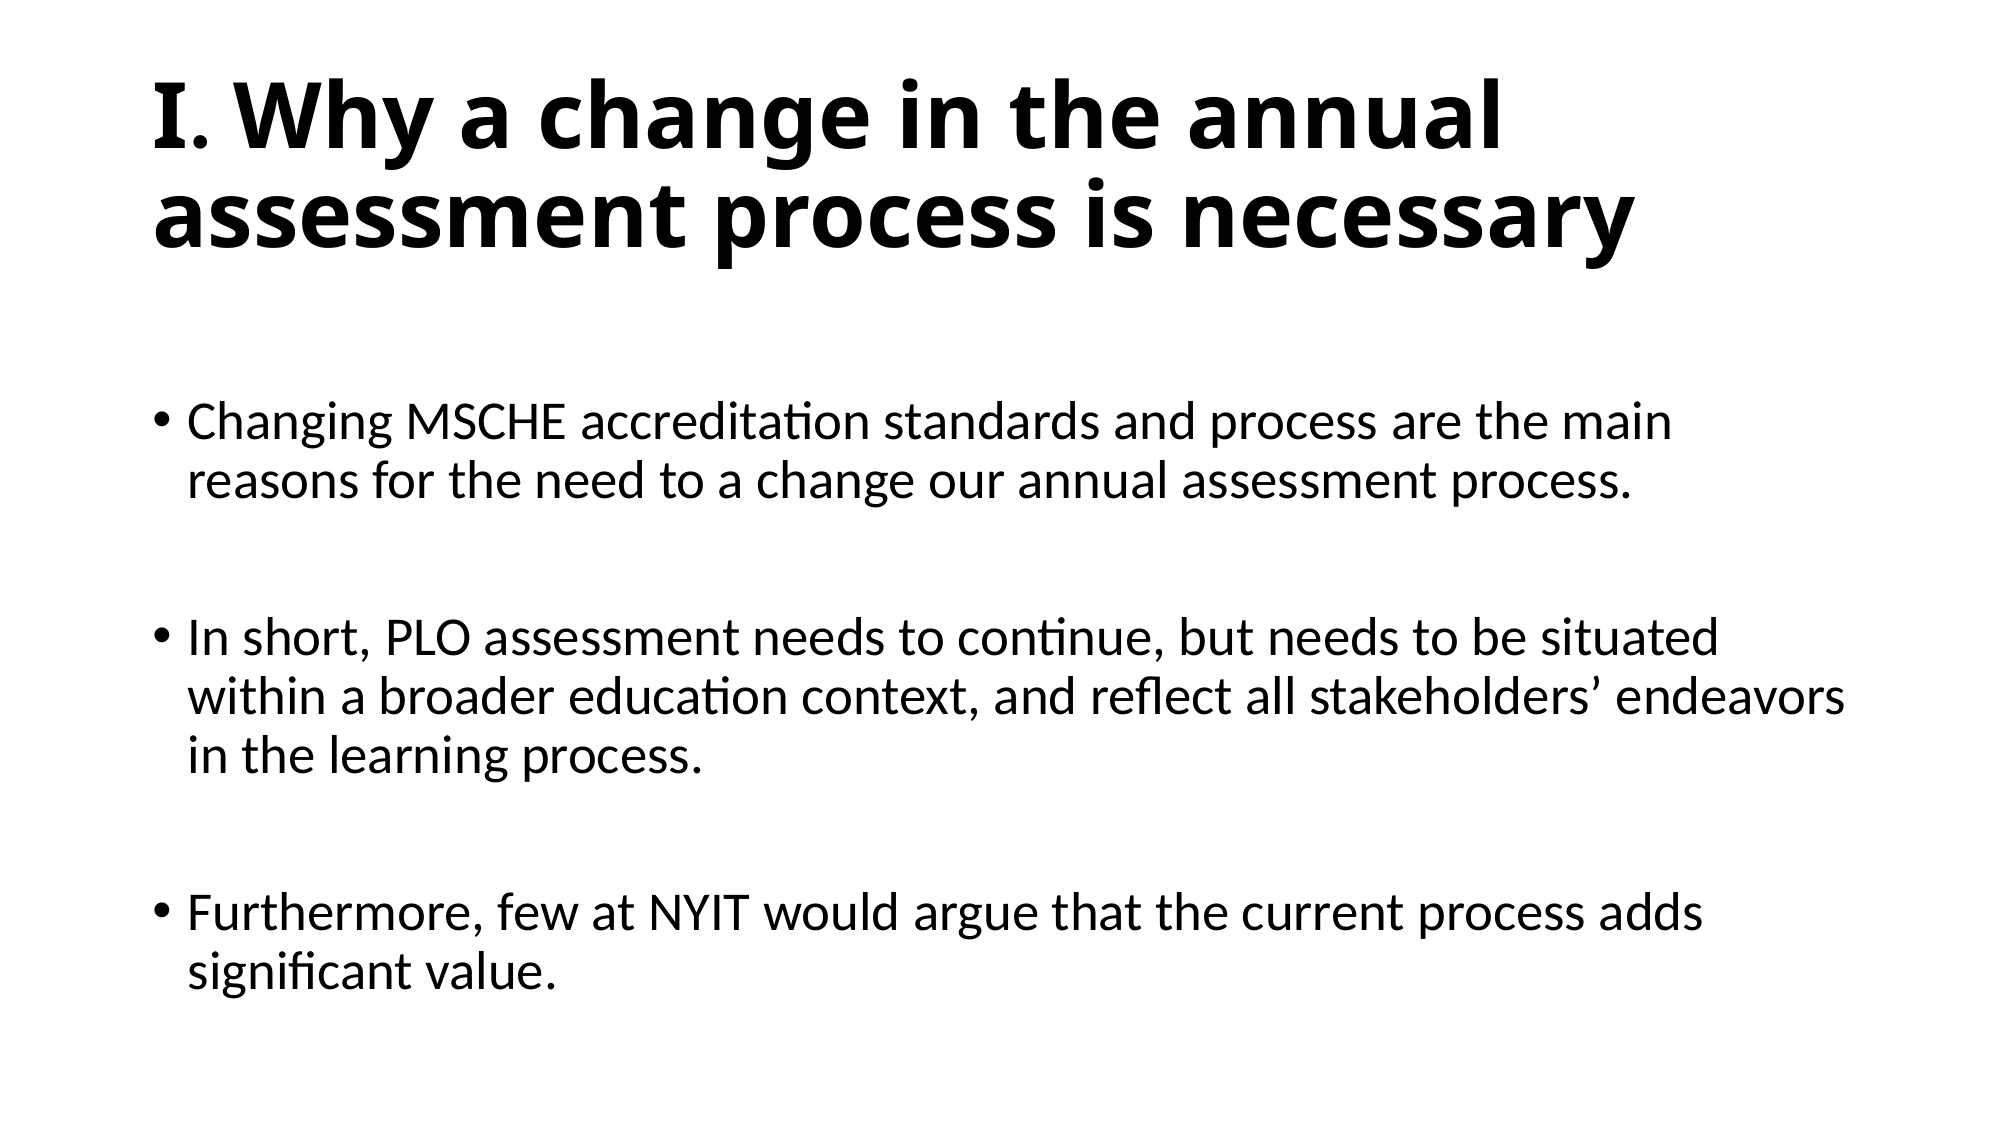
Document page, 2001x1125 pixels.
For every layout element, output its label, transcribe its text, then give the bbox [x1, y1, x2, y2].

title I. Why a change in the annual assessment process is necessary [137, 59, 1863, 278]
list Changing MSCHE accreditation standards and process are the main reasons for the need to a change our annual assessment process. In short, PLO assessment needs to continue, but needs to be situated within a broader education context, and reflect all stakeholders’ endeavors in the learning process. Furthermore, few at NYIT would argue that the current process adds significant value. [137, 299, 1863, 1014]
